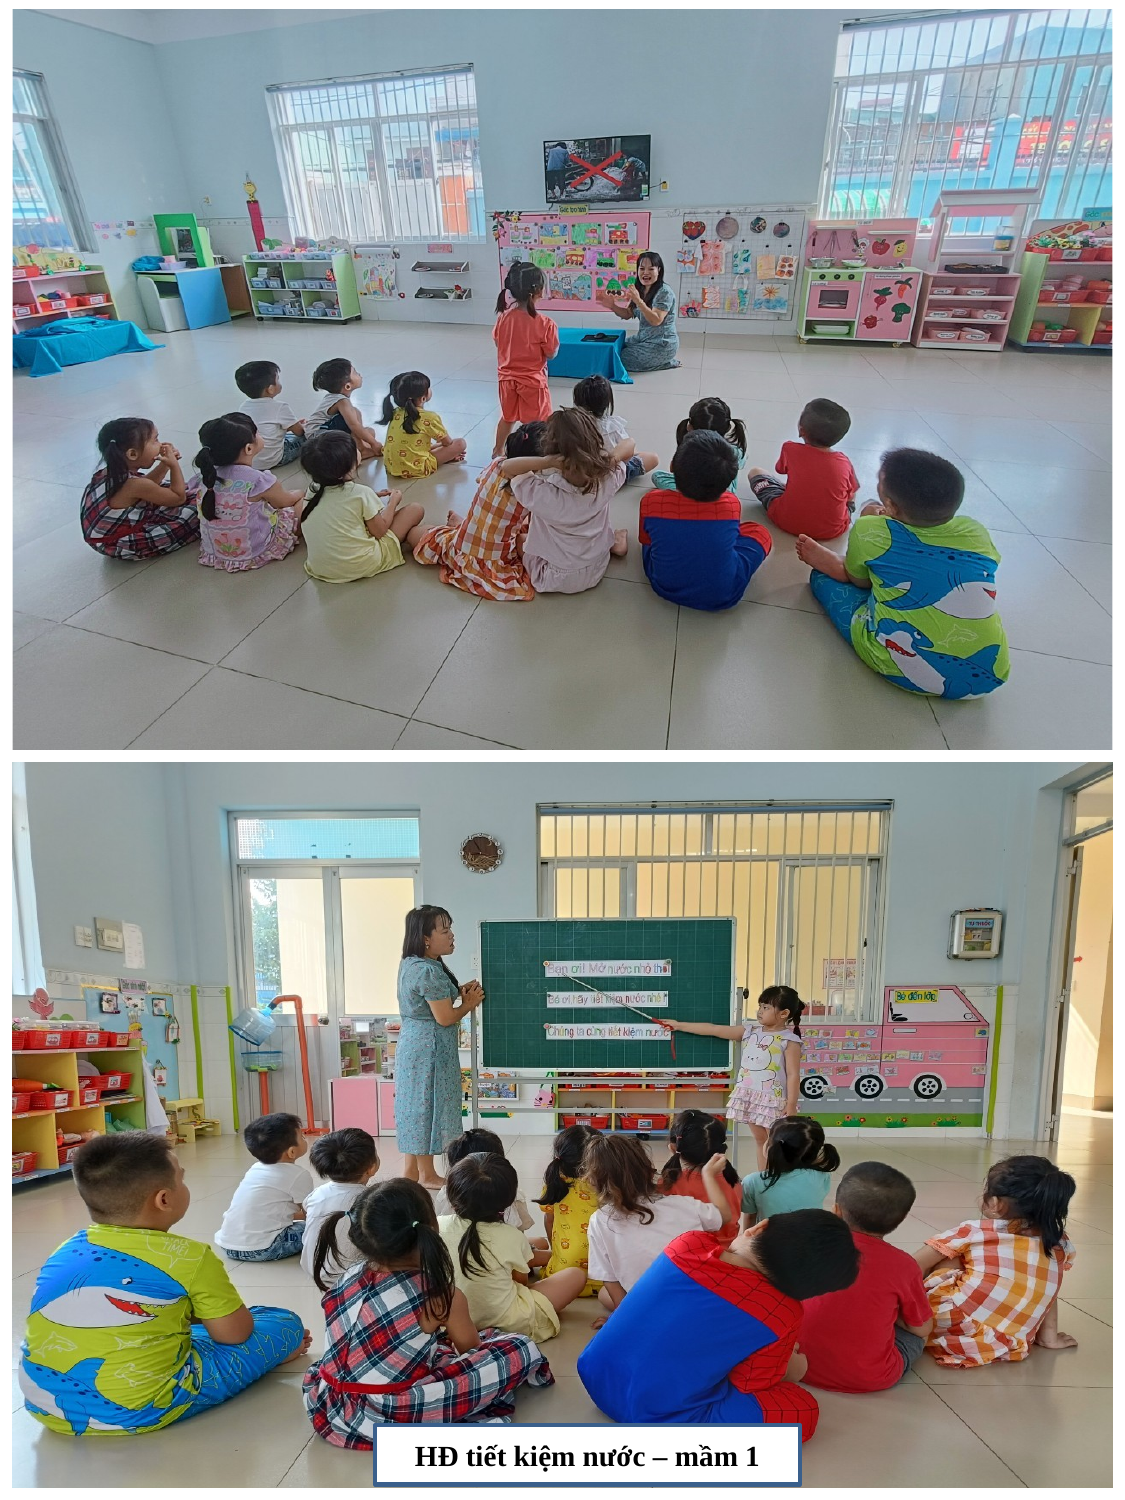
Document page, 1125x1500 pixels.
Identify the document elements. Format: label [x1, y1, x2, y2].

list [12, 9, 1113, 751]
picture [12, 762, 1113, 1488]
